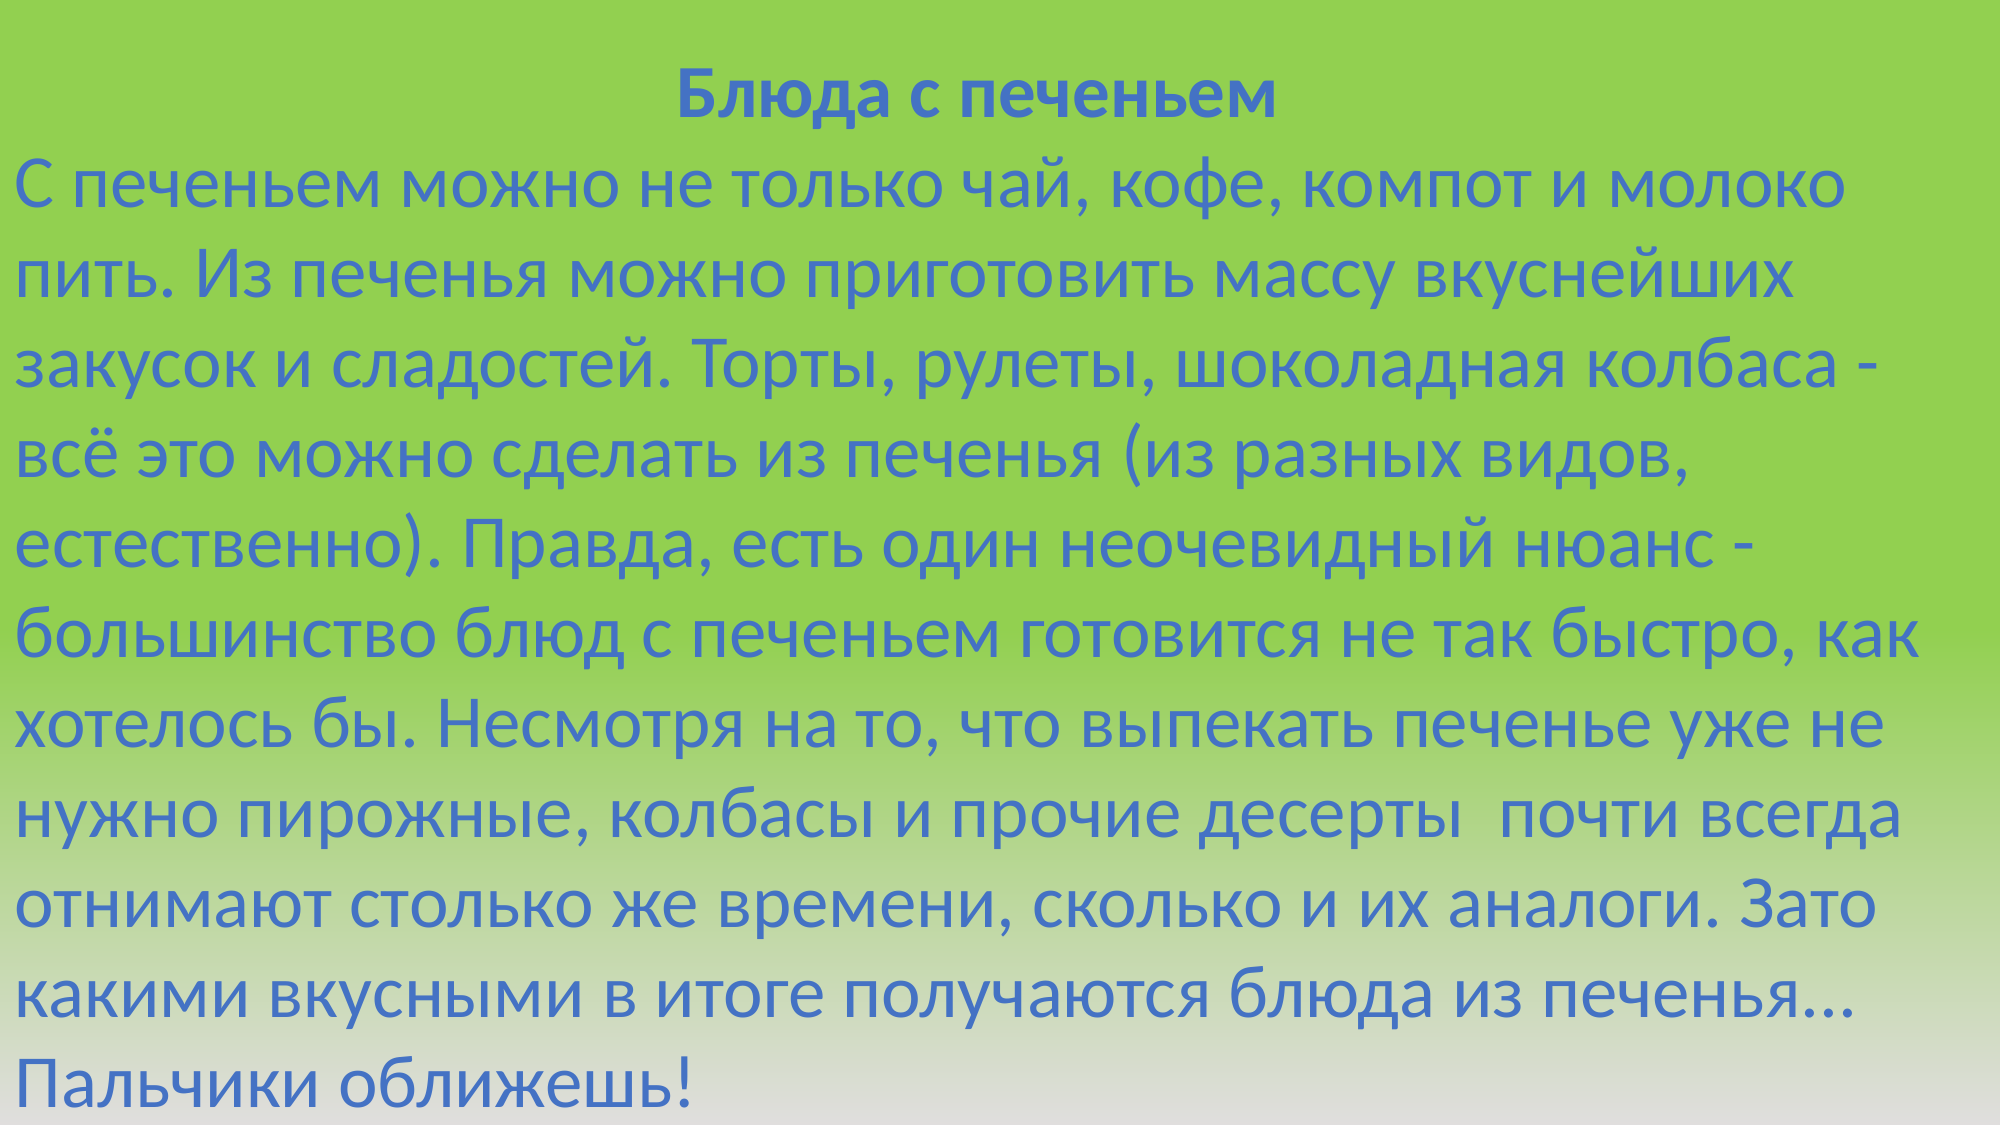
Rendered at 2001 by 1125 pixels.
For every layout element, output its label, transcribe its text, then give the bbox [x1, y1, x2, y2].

text_box Блюда с печеньем С печеньем можно не только чай, кофе, компот и молоко пить. Из печенья можно приготовить массу вкуснейших закусок и сладостей. Торты, рулеты, шоколадная колбаса - всё это можно сделать из печенья (из разных видов, естественно). Правда, есть один неочевидный нюанс - большинство блюд с печеньем готовится не так быстро, как хотелось бы. Несмотря на то, что выпекать печенье уже не нужно пирожные, колбасы и прочие десерты почти всегда отнимают столько же времени, сколько и их аналоги. Зато какими вкусными в итоге получаются блюда из печенья... Пальчики оближешь! [0, 35, 1957, 1125]
